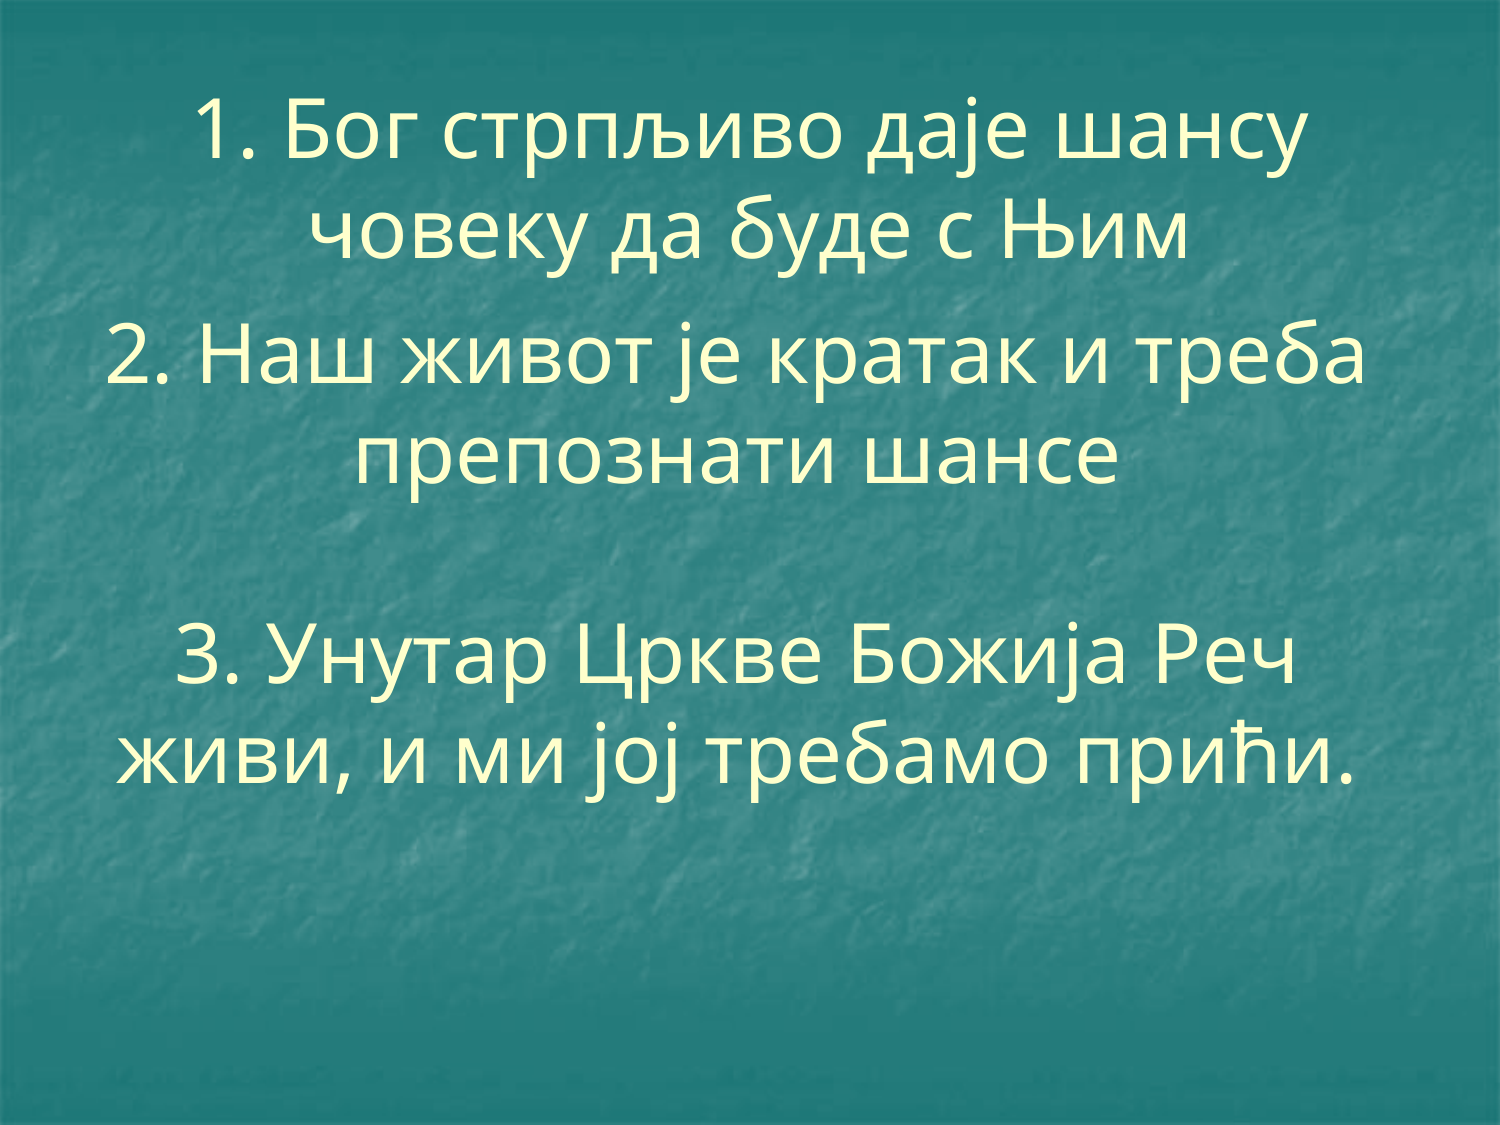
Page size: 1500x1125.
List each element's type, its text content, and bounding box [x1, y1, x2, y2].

text_box 3. Унутар Цркве Божија Реч живи, и ми јој требамо прићи. [62, 587, 1413, 813]
text_box 2. Наш живот је кратак и треба препознати шансе [62, 287, 1413, 513]
title 1. Бог стрпљиво даје шансу човеку да буде с Њим [74, 62, 1426, 288]
